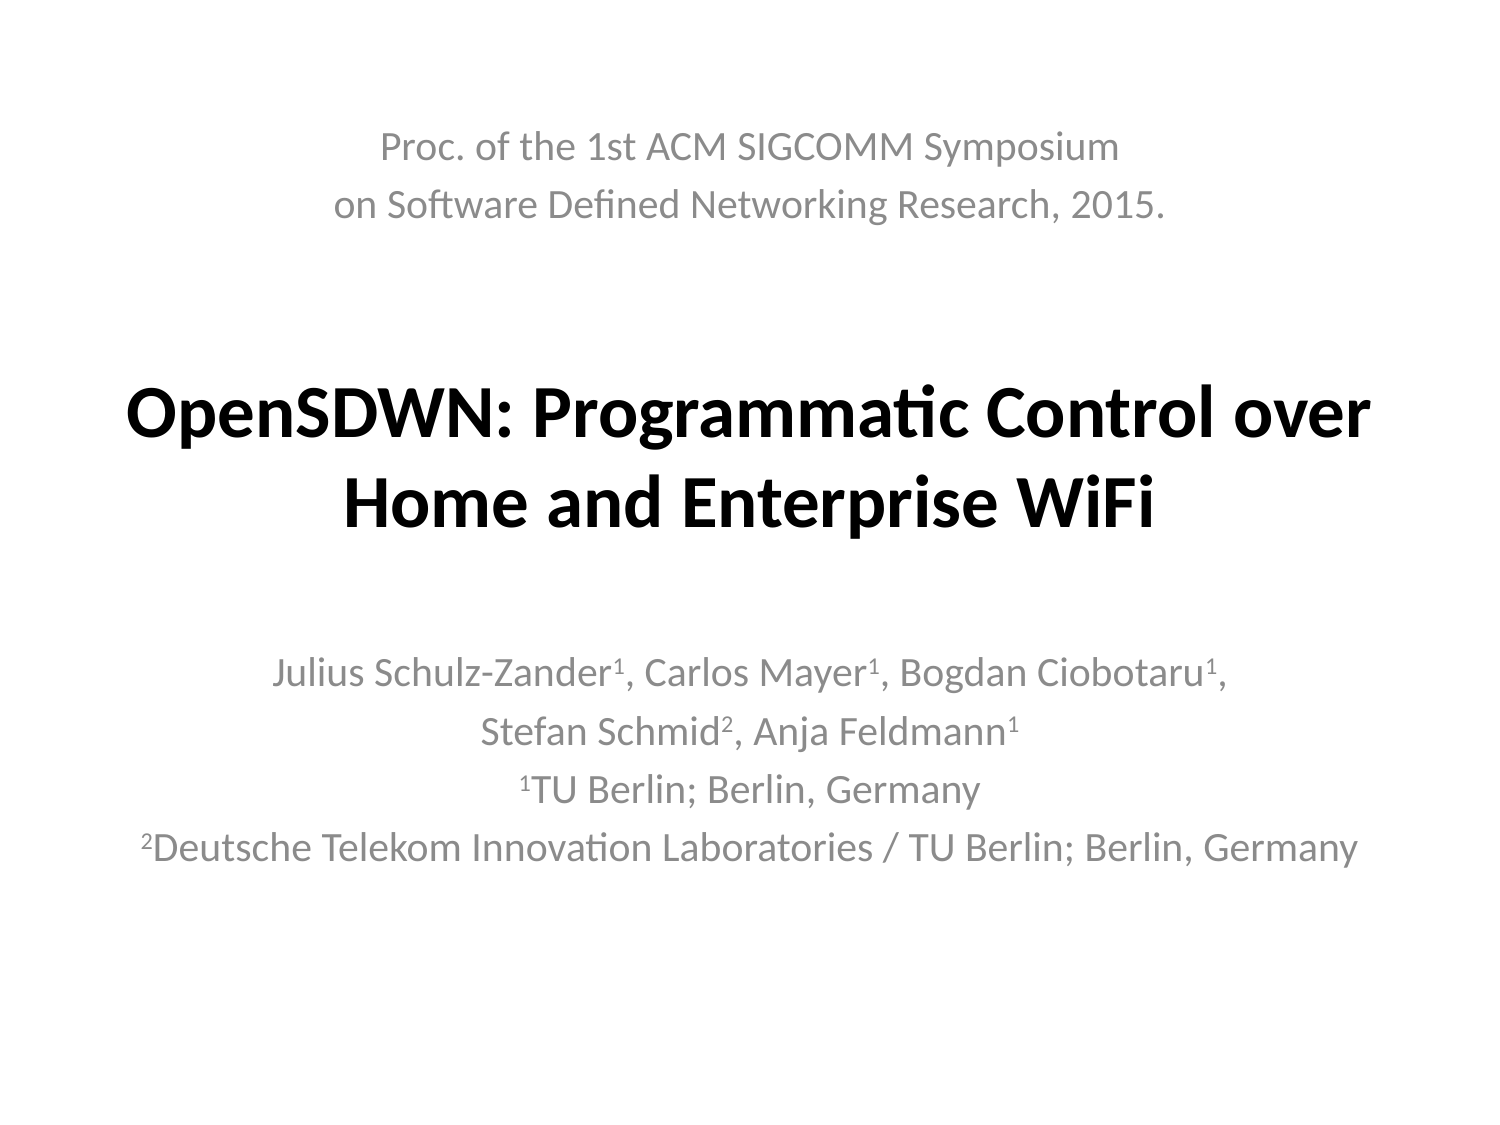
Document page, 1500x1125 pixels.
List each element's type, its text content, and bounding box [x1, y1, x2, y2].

text_box Proc. of the 1st ACM SIGCOMM Symposium on Software Defined Networking Research, 2015. [29, 78, 1471, 268]
subtitle Julius Schulz-Zander1, Carlos Mayer1, Bogdan Ciobotaru1, Stefan Schmid2, Anja Feldmann1 1TU Berlin; Berlin, Germany 2Deutsche Telekom Innovation Laboratories / TU Berlin; Berlin, Germany [0, 637, 1500, 1125]
title OpenSDWN: Programmatic Control over Home and Enterprise WiFi [0, 314, 1500, 591]
